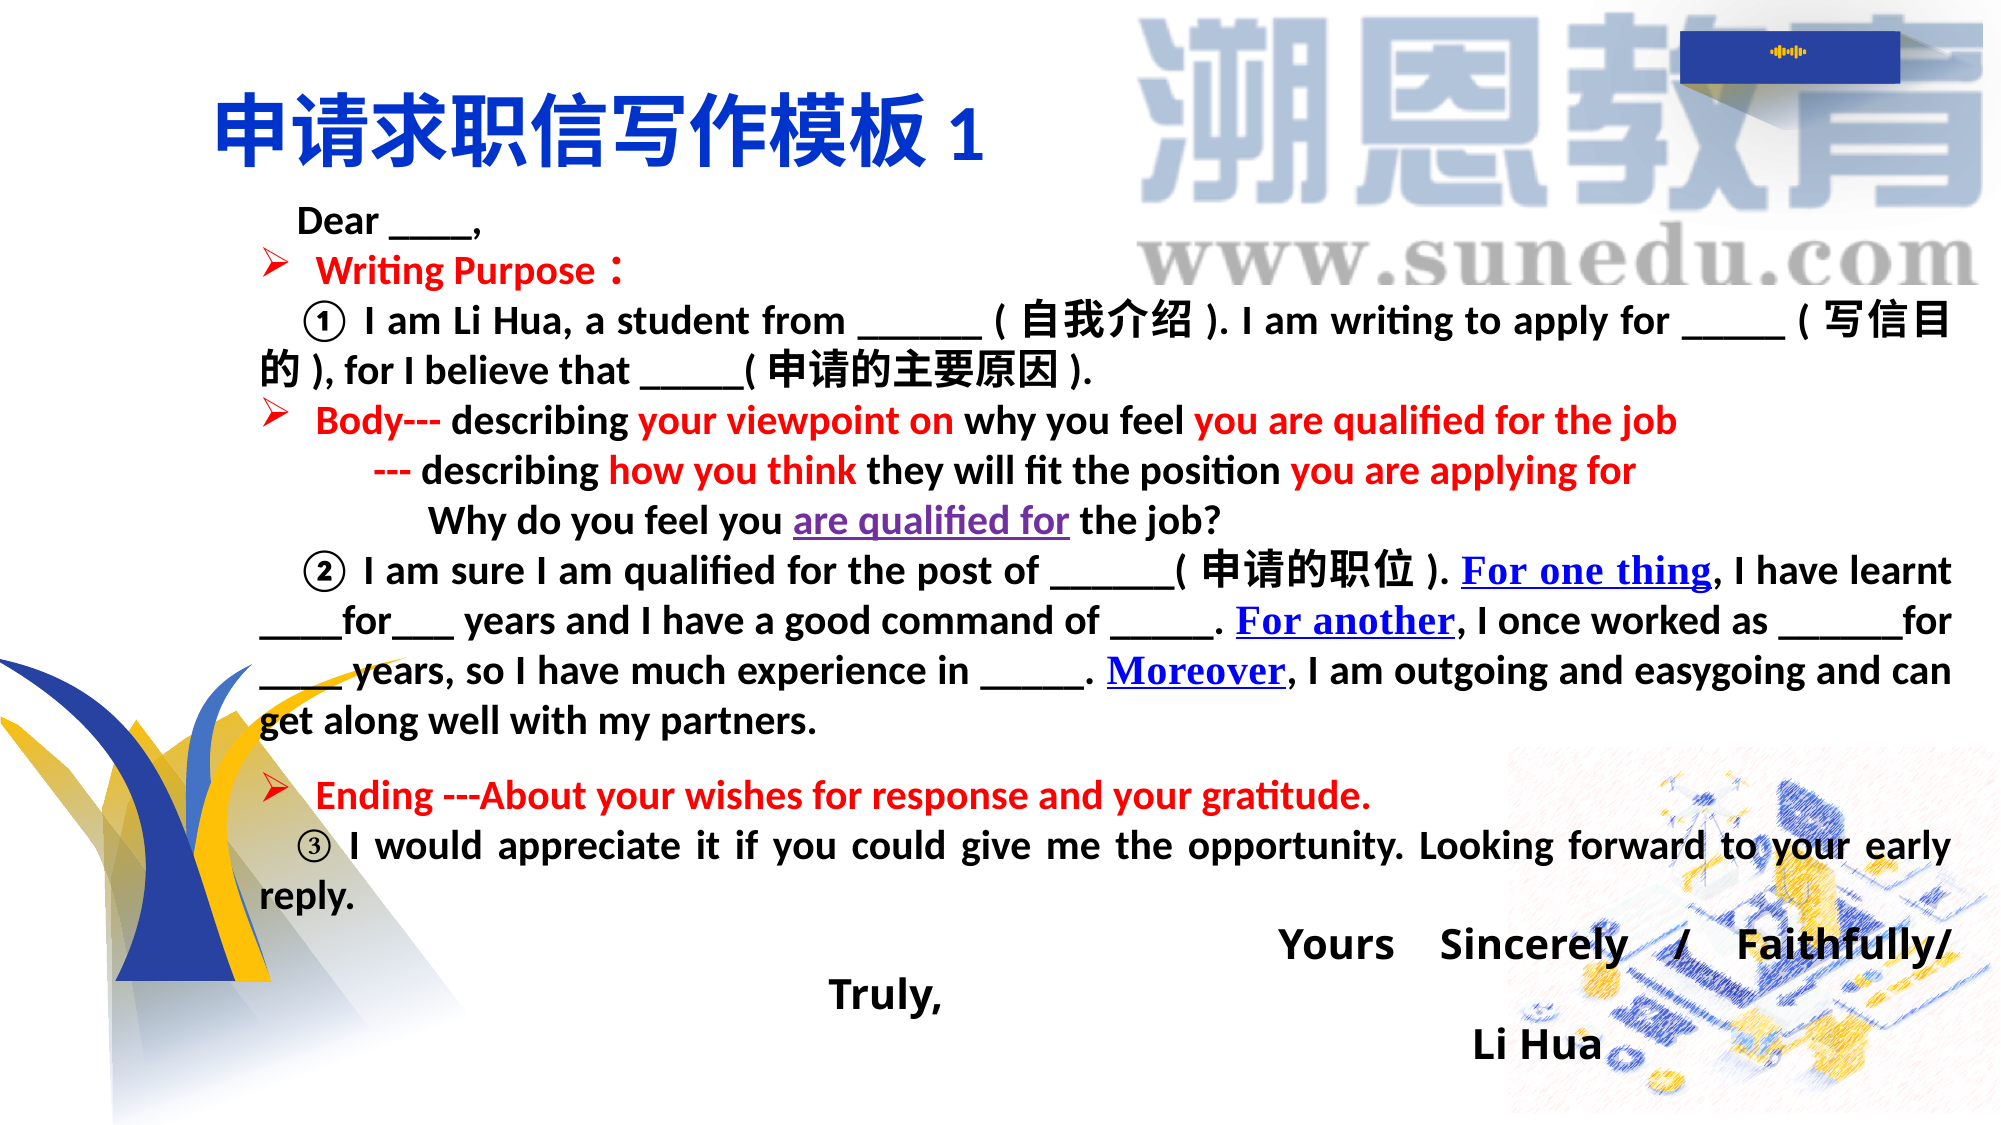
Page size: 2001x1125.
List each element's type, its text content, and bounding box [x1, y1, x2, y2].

picture [1134, 10, 1983, 285]
picture [1508, 747, 2000, 1113]
text_box Dear ____, Writing Purpose： ① I am Li Hua, a student from ______ (自我介绍). I am writing to apply for _____ (写信目的), for I believe that _____(申请的主要原因). Body--- describing your viewpoint on why you feel you are qualified for the job --- describing how you think they will fit the position you are applying for Why do you feel you are qualified for the job? ② I am sure I am qualified for the post of ______(申请的职位). For one thing, I have learnt ____for___ years and I have a good command of _____. For another, I once worked as ______for ____ years, so I have much experience in _____. Moreover, I am outgoing and easygoing and can get along well with my partners. Ending ---About your wishes for response and your gratitude. ③ I would appreciate it if you could give me the opportunity. Looking forward to your early reply. Yours Sincerely / Faithfully/ Truly, Li Hua [244, 185, 1968, 1125]
text_box 申请求职信写作模板1 [195, 84, 1786, 186]
